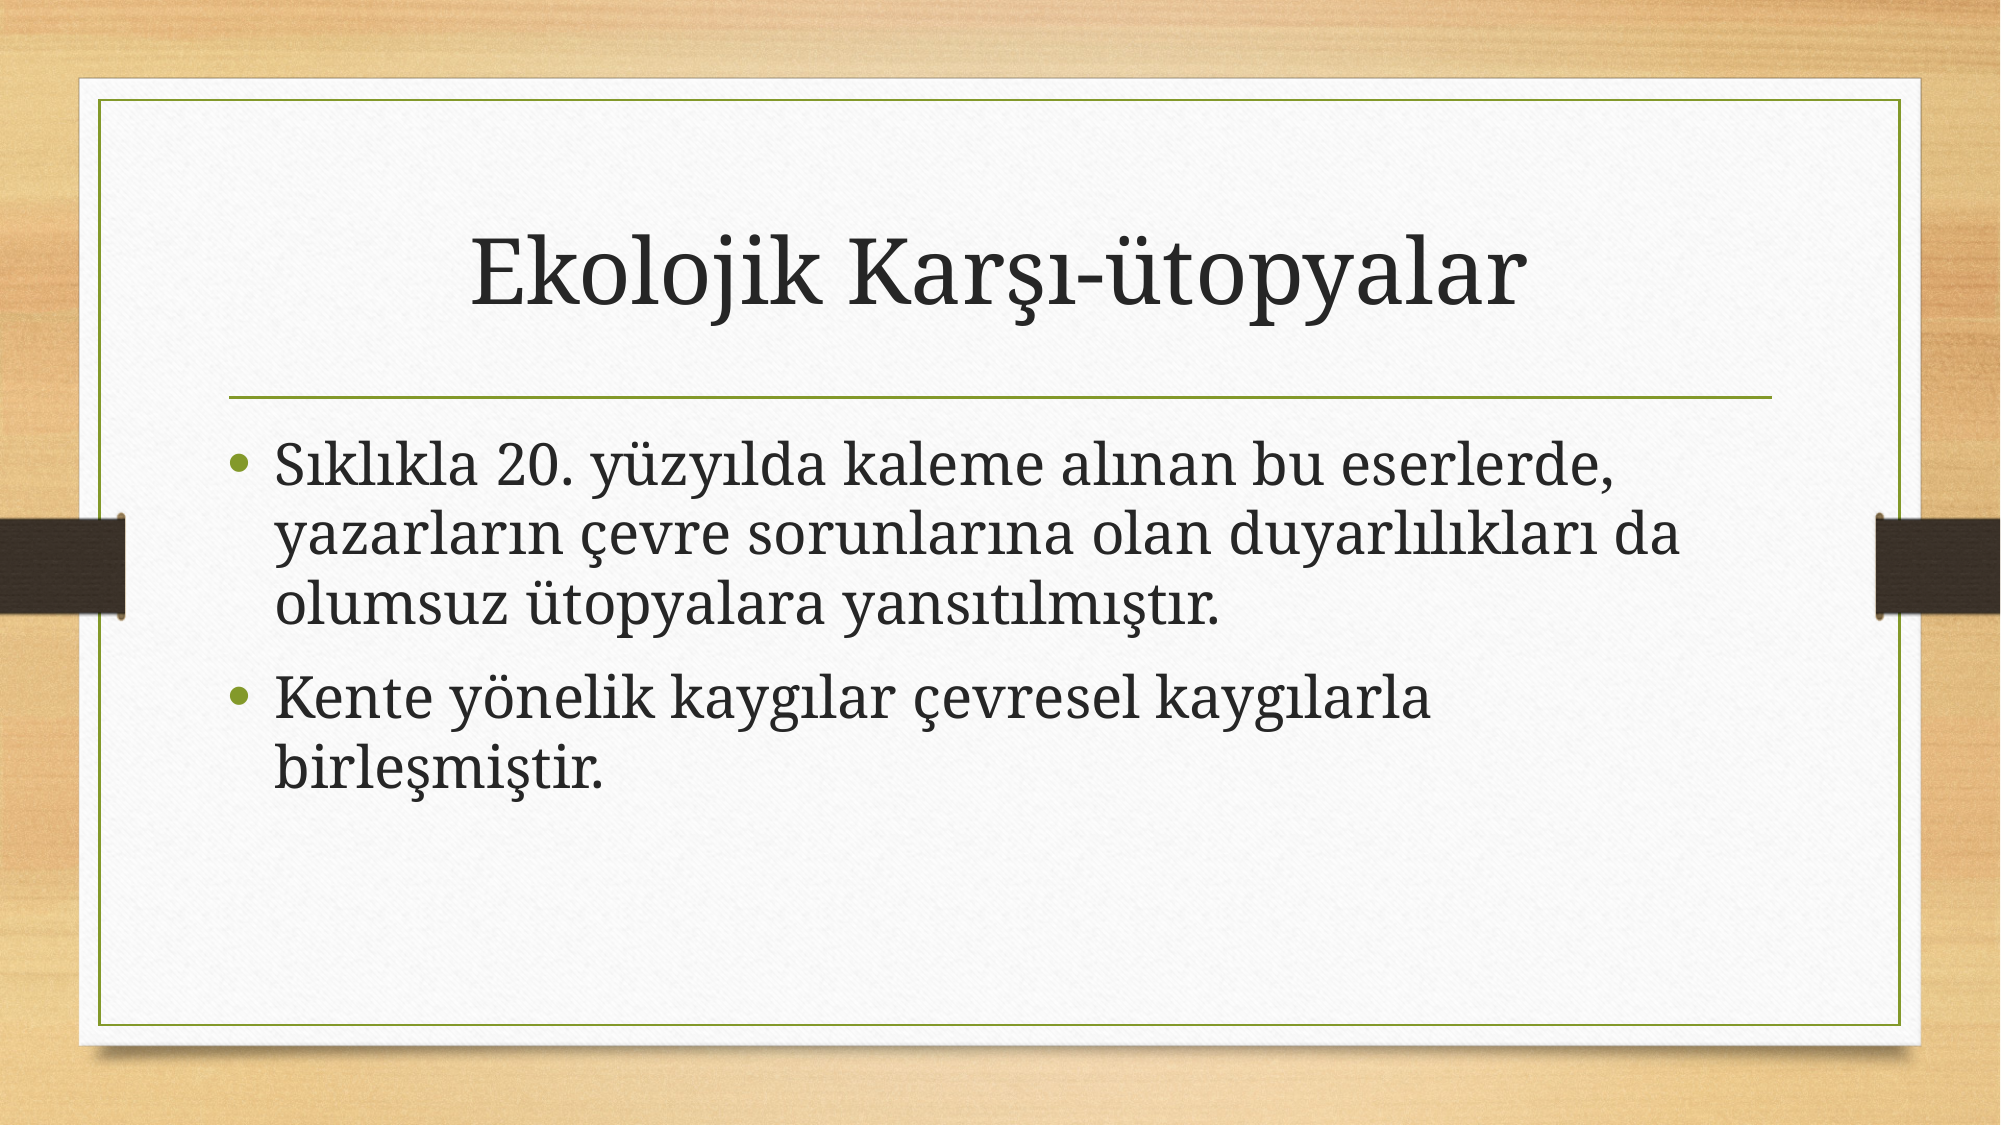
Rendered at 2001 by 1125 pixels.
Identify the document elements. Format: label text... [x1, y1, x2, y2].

title Ekolojik Karşı-ütopyalar [212, 161, 1788, 375]
picture [0, 0, 2001, 1125]
list Sıklıkla 20. yüzyılda kaleme alınan bu eserlerde, yazarların çevre sorunlarına olan duyarlılıkları da olumsuz ütopyalara yansıtılmıştır. Kente yönelik kaygılar çevresel kaygılarla birleşmiştir. [212, 419, 1788, 964]
